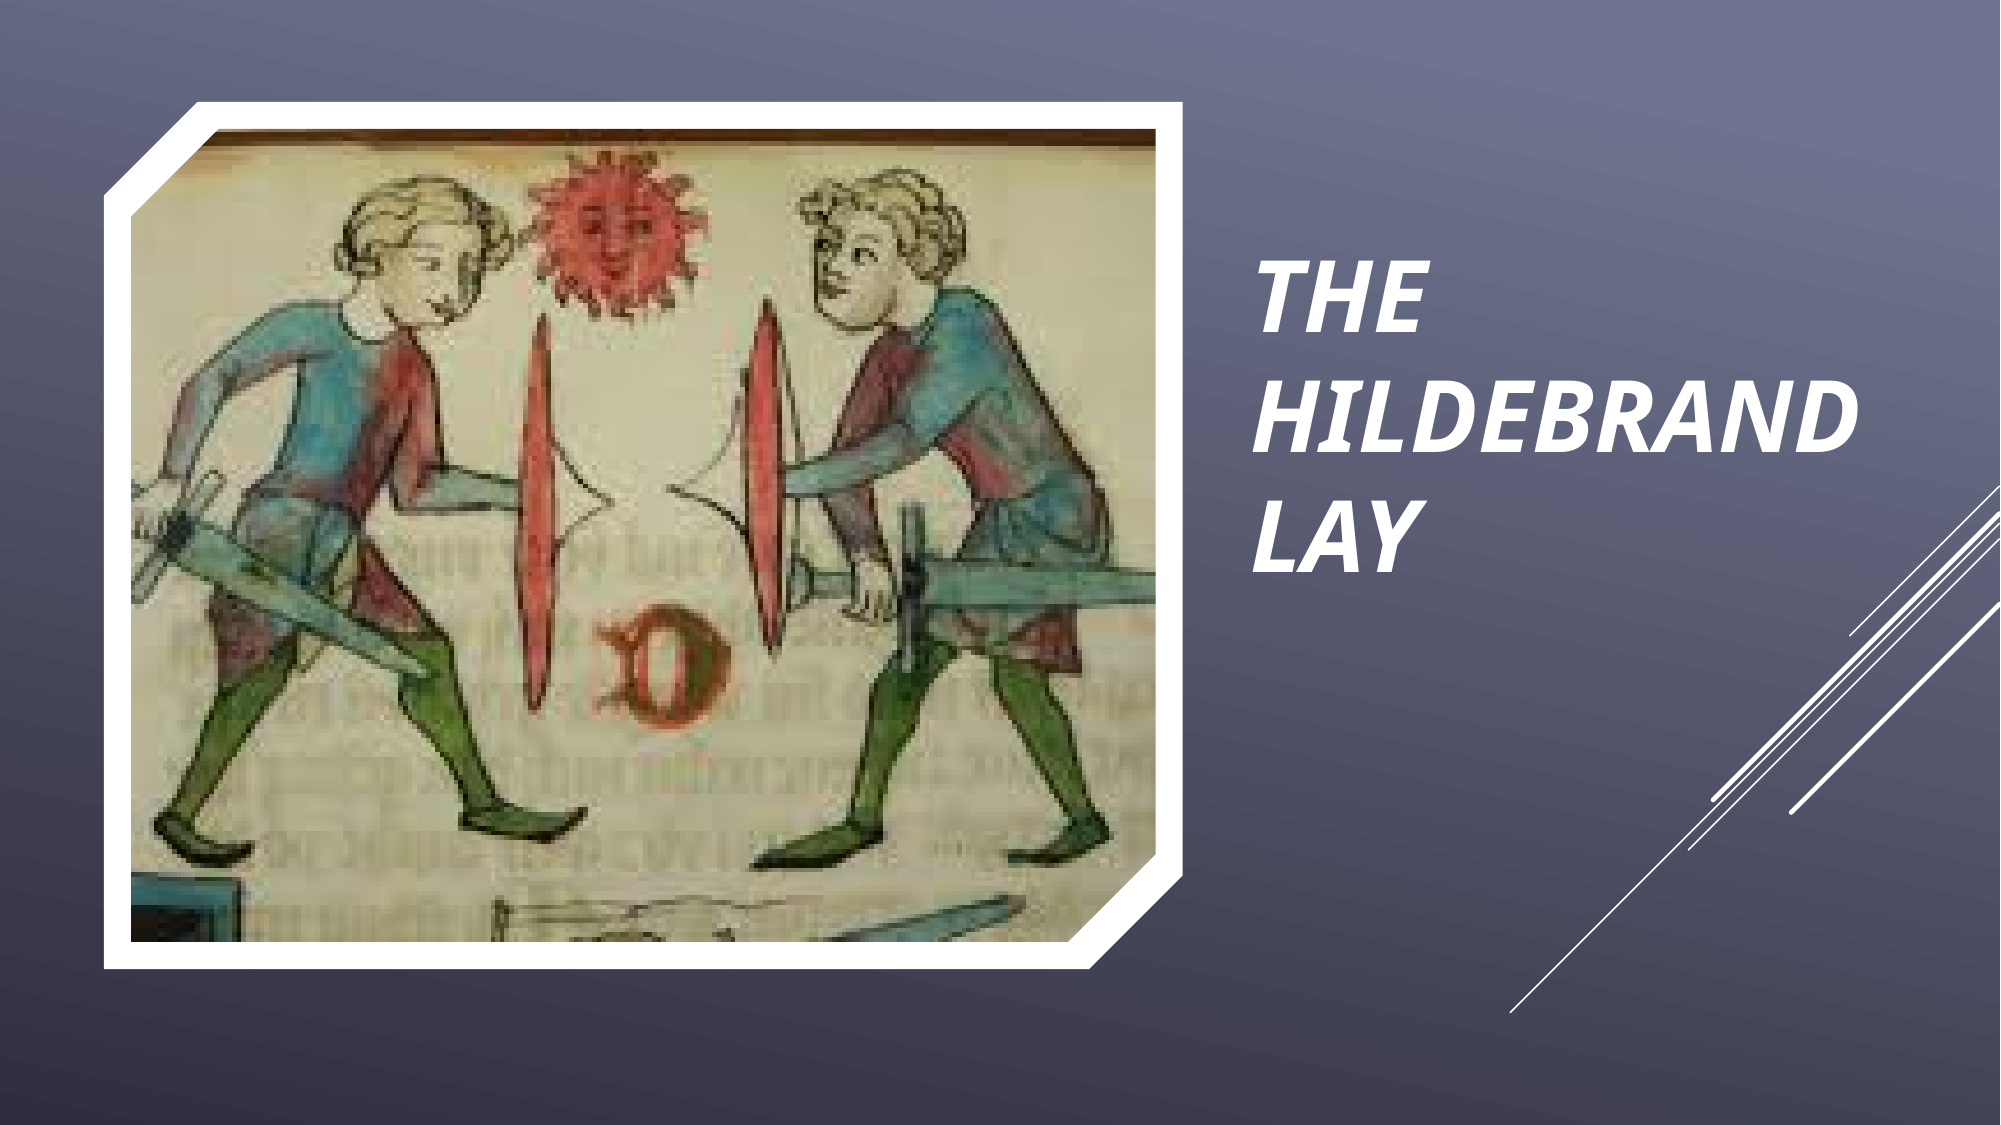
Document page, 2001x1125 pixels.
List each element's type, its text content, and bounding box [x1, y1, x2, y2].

text_box [169, 100, 1184, 904]
text_box [0, 0, 2000, 1125]
picture [130, 128, 1156, 943]
title THE HILDEBRAND LAY [1235, 103, 1888, 600]
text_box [1510, 485, 2000, 1013]
text_box [102, 167, 1117, 971]
